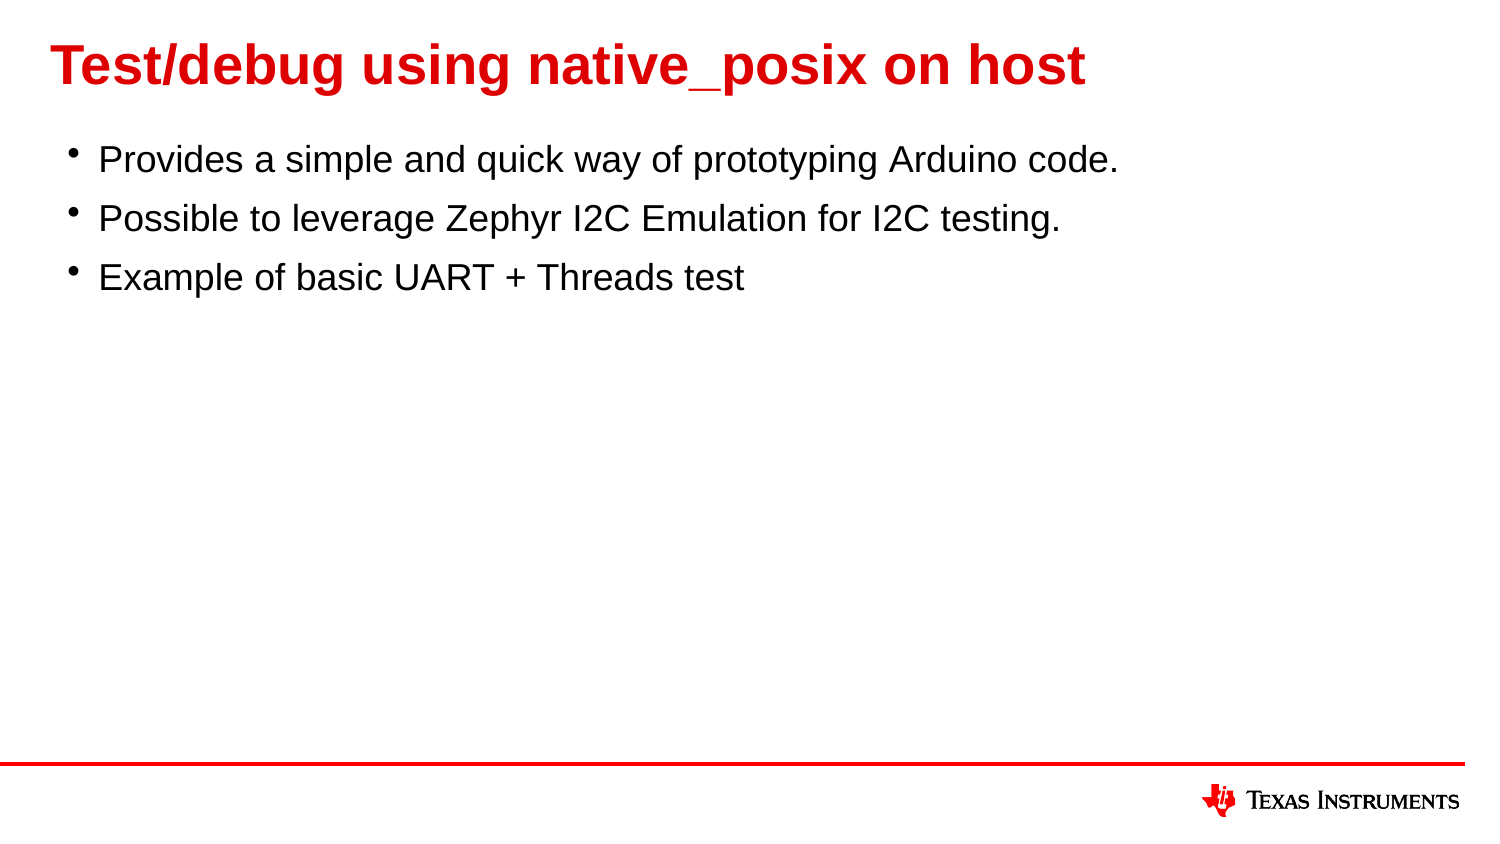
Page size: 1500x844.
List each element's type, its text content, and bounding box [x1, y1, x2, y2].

list Provides a simple and quick way of prototyping Arduino code. Possible to leverage Zephyr I2C Emulation for I2C testing. Example of basic UART + Threads test [54, 128, 1444, 738]
title Test/debug using native_posix on host [37, 17, 1426, 118]
picture [1202, 784, 1459, 817]
